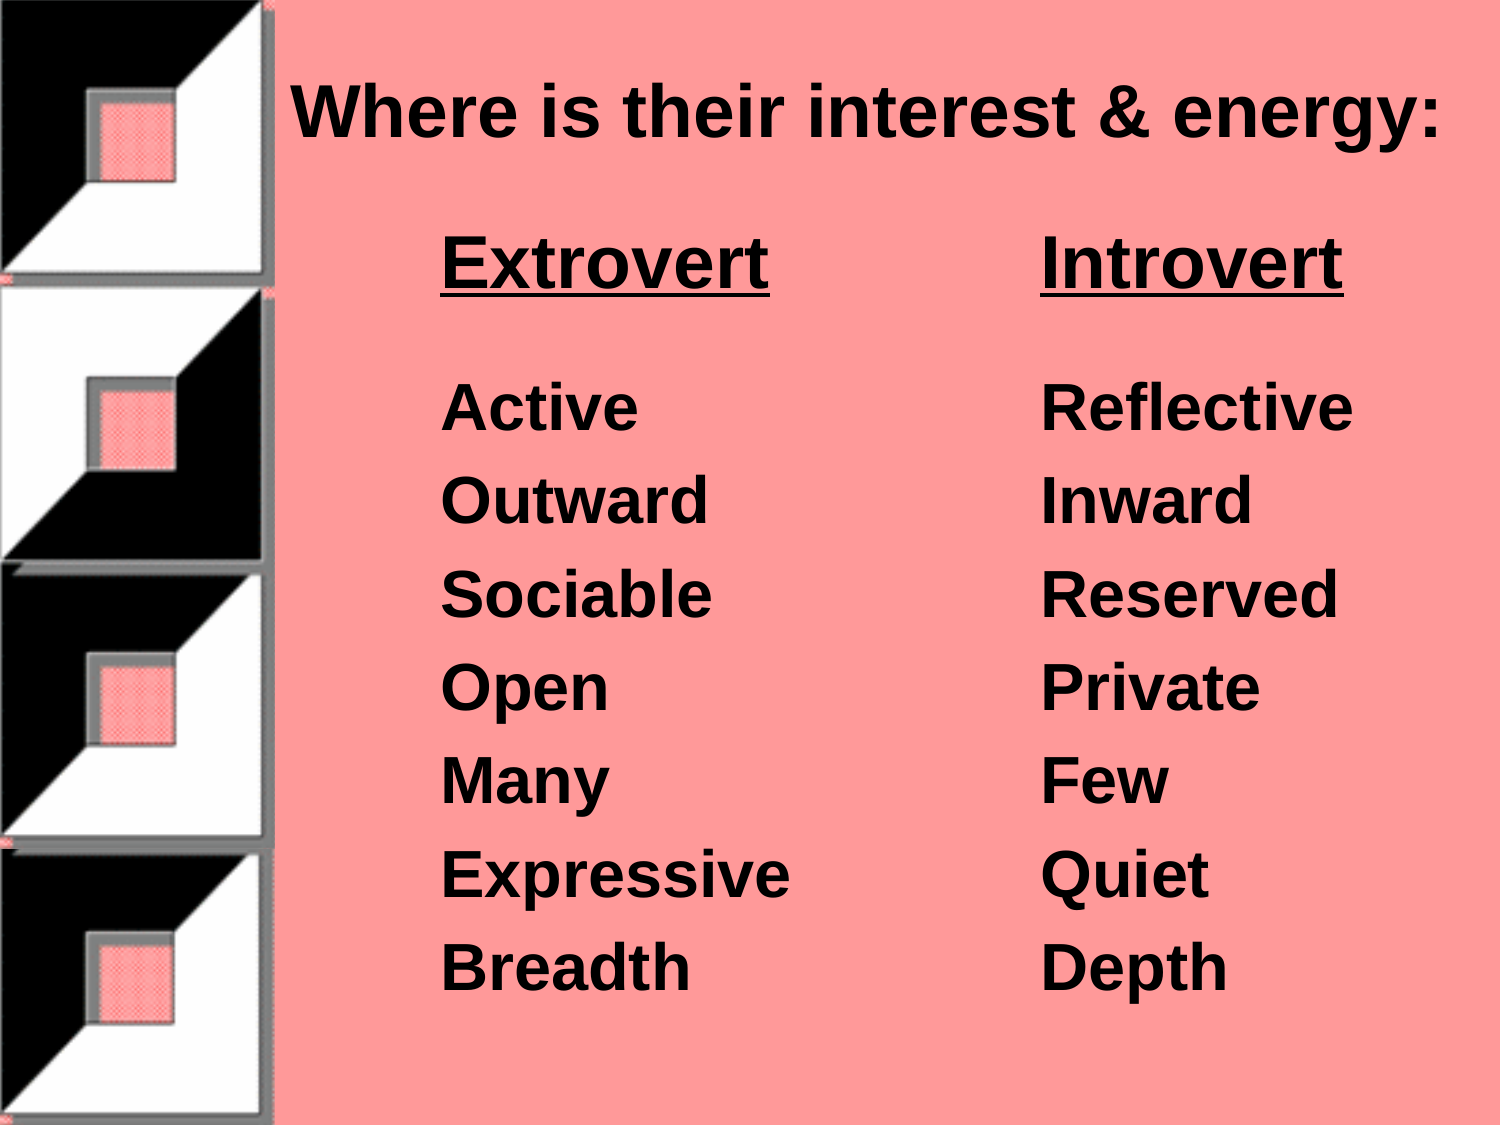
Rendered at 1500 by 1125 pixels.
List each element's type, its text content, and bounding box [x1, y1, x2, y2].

picture [0, 0, 276, 1125]
subtitle Where is their interest & energy: Extrovert Introvert Active Reflective Outward Inward Sociable Reserved Open Private Many Few Expressive Quiet Breadth Depth [277, 0, 1500, 1125]
